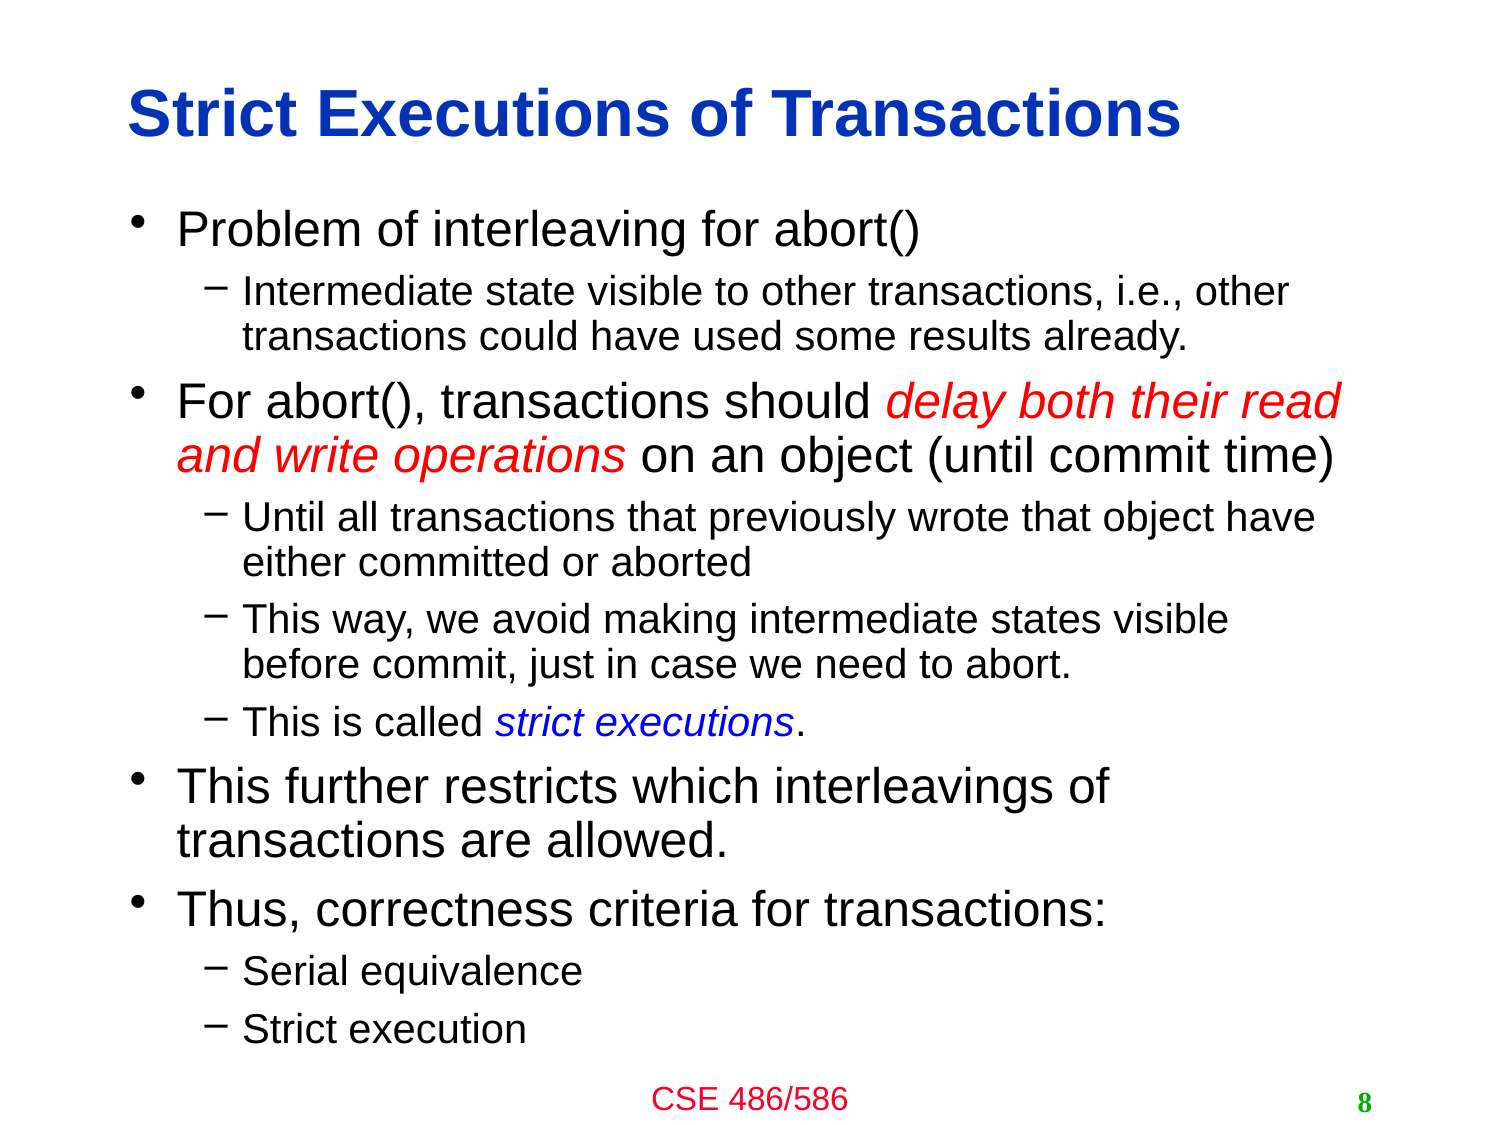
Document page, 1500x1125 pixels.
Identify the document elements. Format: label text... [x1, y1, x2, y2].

slide_number 8 [1074, 1076, 1388, 1125]
title Strict Executions of Transactions [112, 53, 1310, 176]
list Problem of interleaving for abort() Intermediate state visible to other transactions, i.e., other transactions could have used some results already. For abort(), transactions should delay both their read and write operations on an object (until commit time) Until all transactions that previously wrote that object have either committed or aborted This way, we avoid making intermediate states visible before commit, just in case we need to abort. This is called strict executions. This further restricts which interleavings of transactions are allowed. Thus, correctness criteria for transactions: Serial equivalence Strict execution [114, 195, 1376, 1005]
